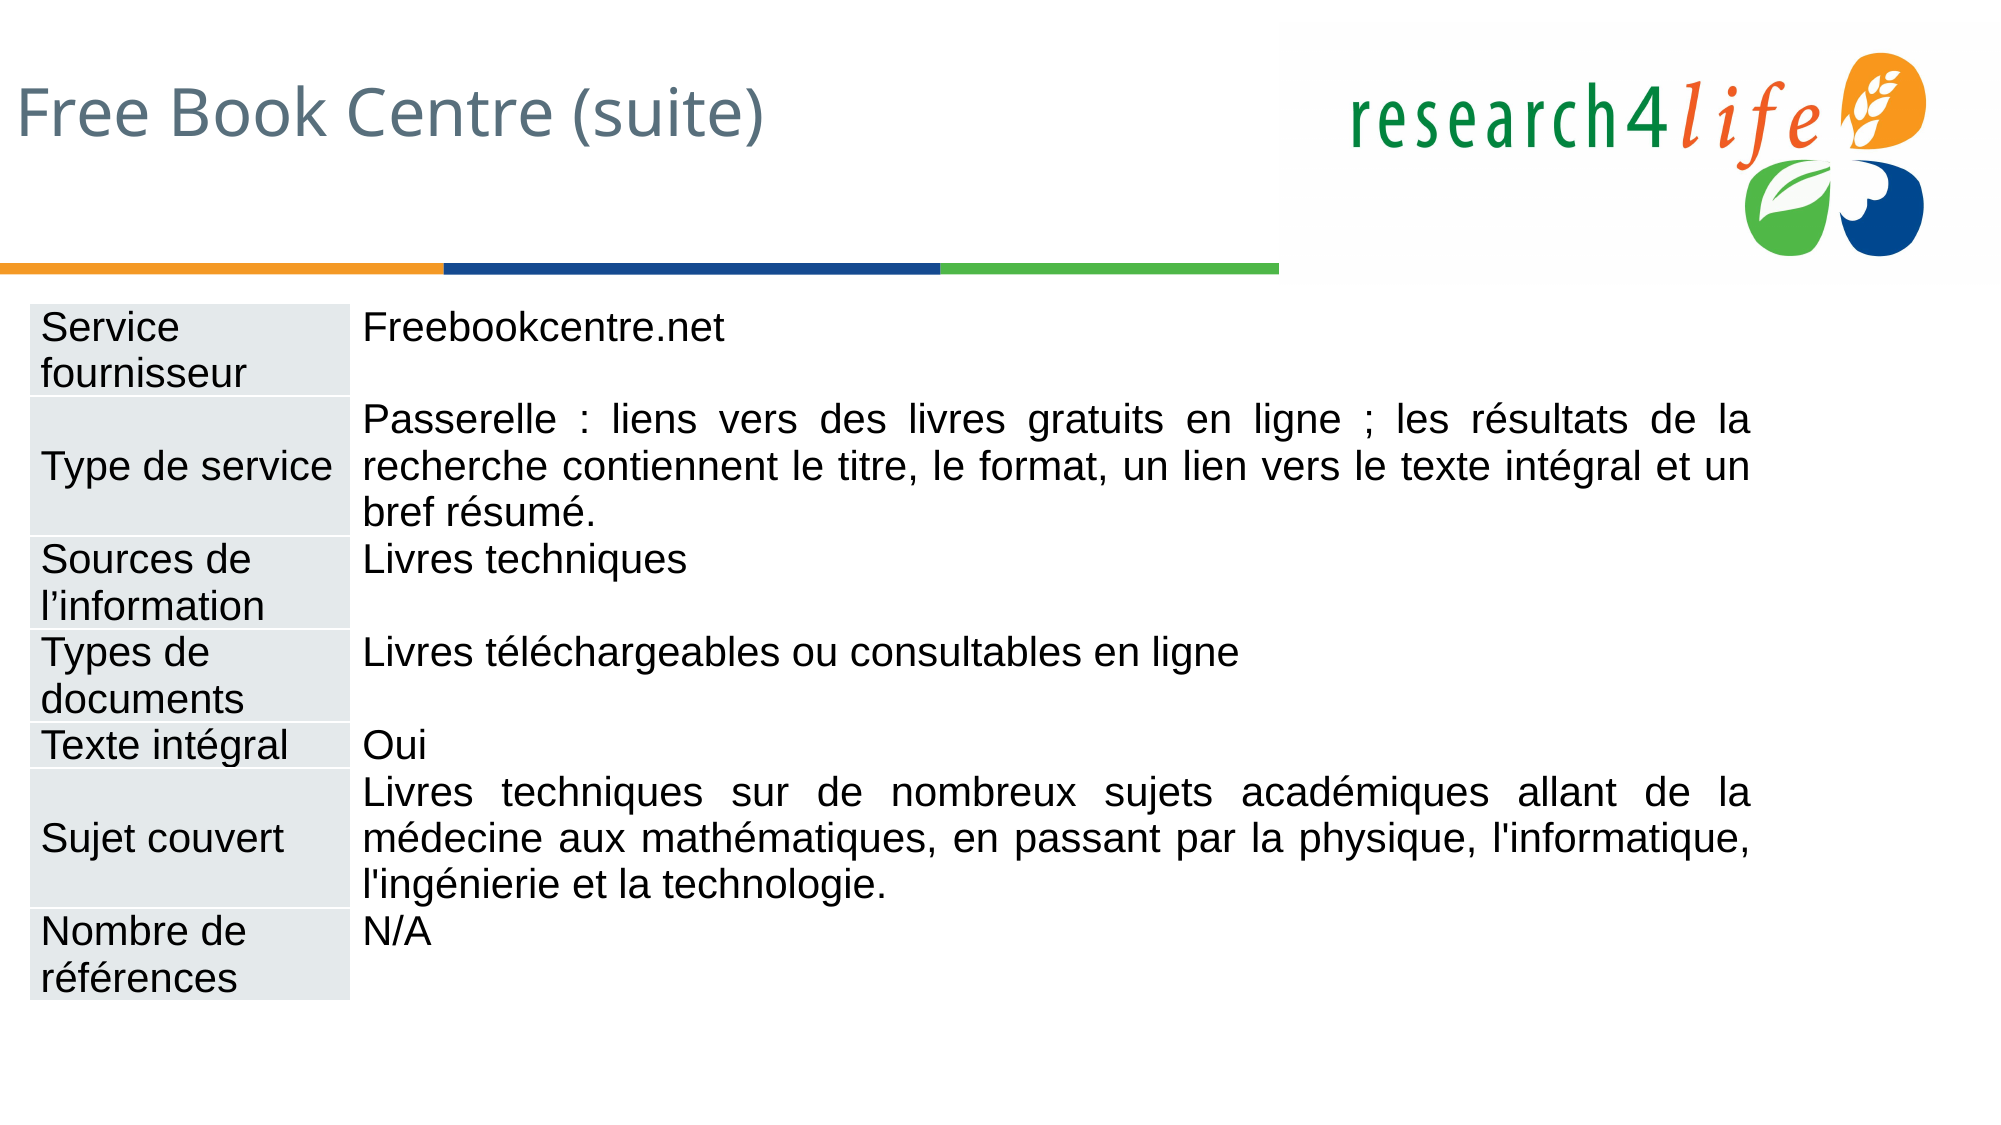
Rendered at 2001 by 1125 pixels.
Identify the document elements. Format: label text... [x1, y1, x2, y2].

table_cell Sujet couvert [30, 769, 350, 907]
picture [1279, 22, 2000, 285]
table_cell N/A [352, 909, 1762, 1000]
table_header Freebookcentre.net [352, 304, 1762, 395]
table_cell Sources de l’information [30, 537, 350, 628]
table_cell Livres techniques sur de nombreux sujets académiques allant de la médecine aux mathématiques, en passant par la physique, l'informatique, l'ingénierie et la technologie. [352, 769, 1762, 907]
table_cell Livres téléchargeables ou consultables en ligne [352, 630, 1762, 721]
title Free Book Centre (suite) [0, 71, 1200, 250]
table_cell Livres techniques [352, 537, 1762, 628]
table_cell Texte intégral [30, 723, 350, 767]
table_cell Type de service [30, 397, 350, 535]
table_cell Nombre de références [30, 909, 350, 1000]
table_header Service fournisseur [30, 304, 350, 395]
table_cell Passerelle : liens vers des livres gratuits en ligne ; les résultats de la recherche contiennent le titre, le format, un lien vers le texte intégral et un bref résumé. [352, 397, 1762, 535]
table_cell Oui [352, 723, 1762, 767]
table_cell Types de documents [30, 630, 350, 721]
